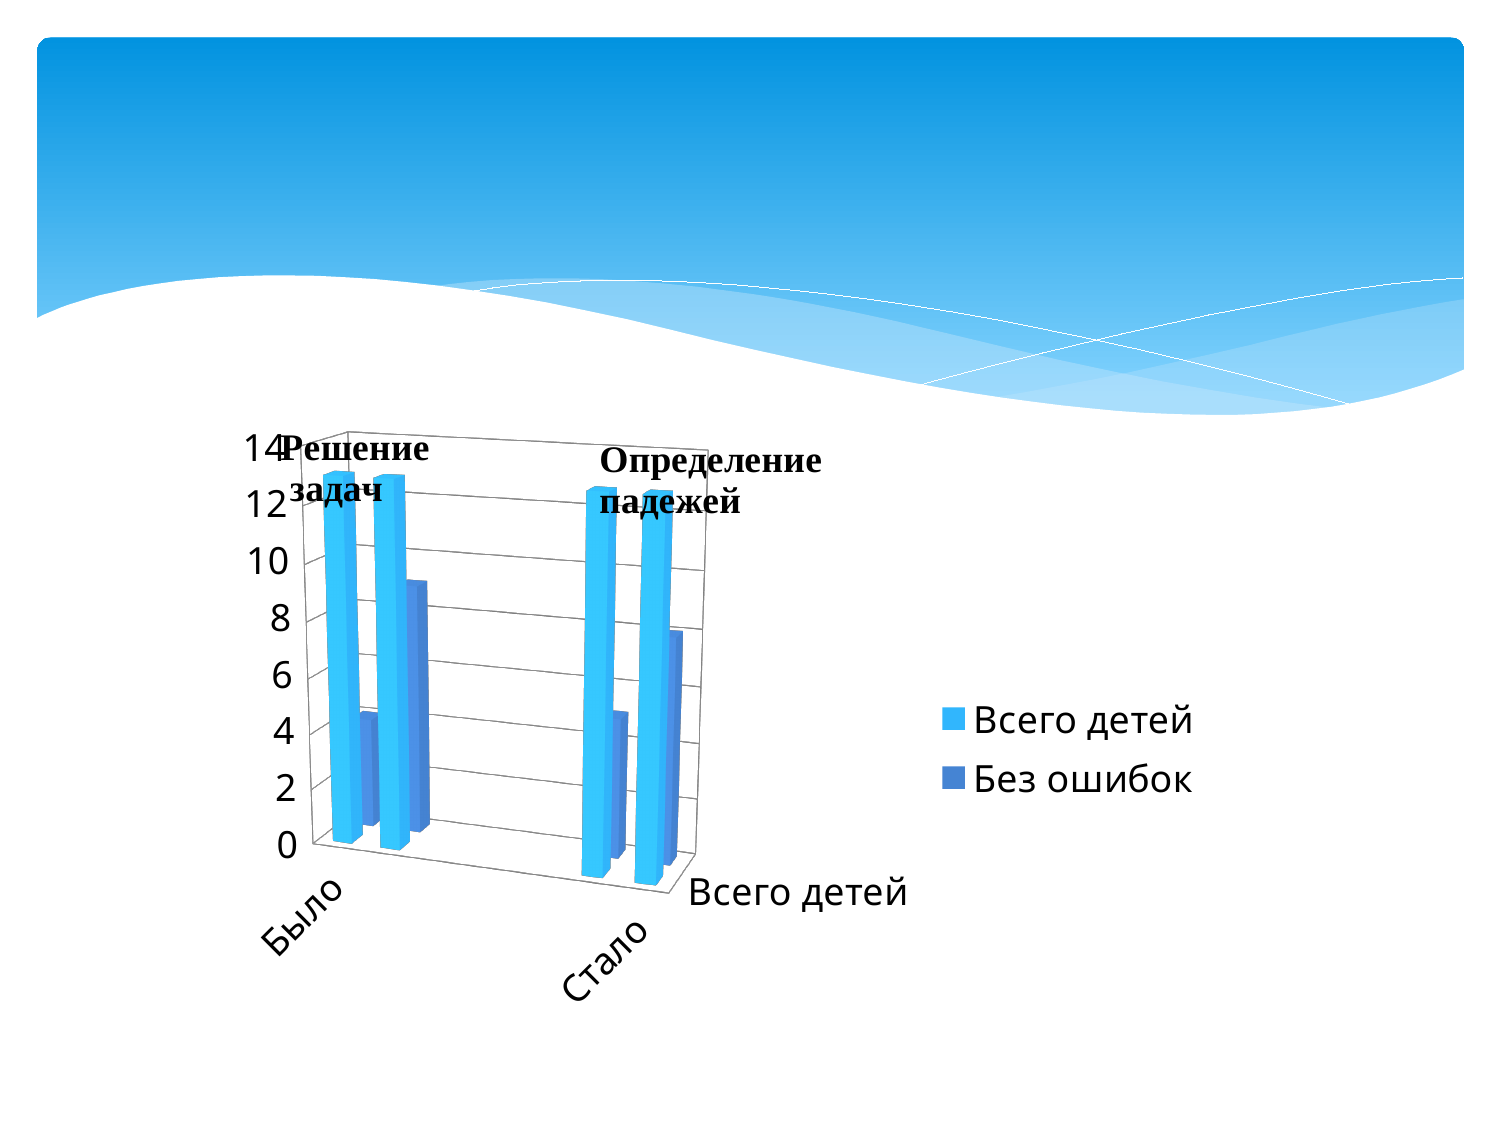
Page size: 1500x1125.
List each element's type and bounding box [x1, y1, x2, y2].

chart [206, 396, 1219, 1100]
